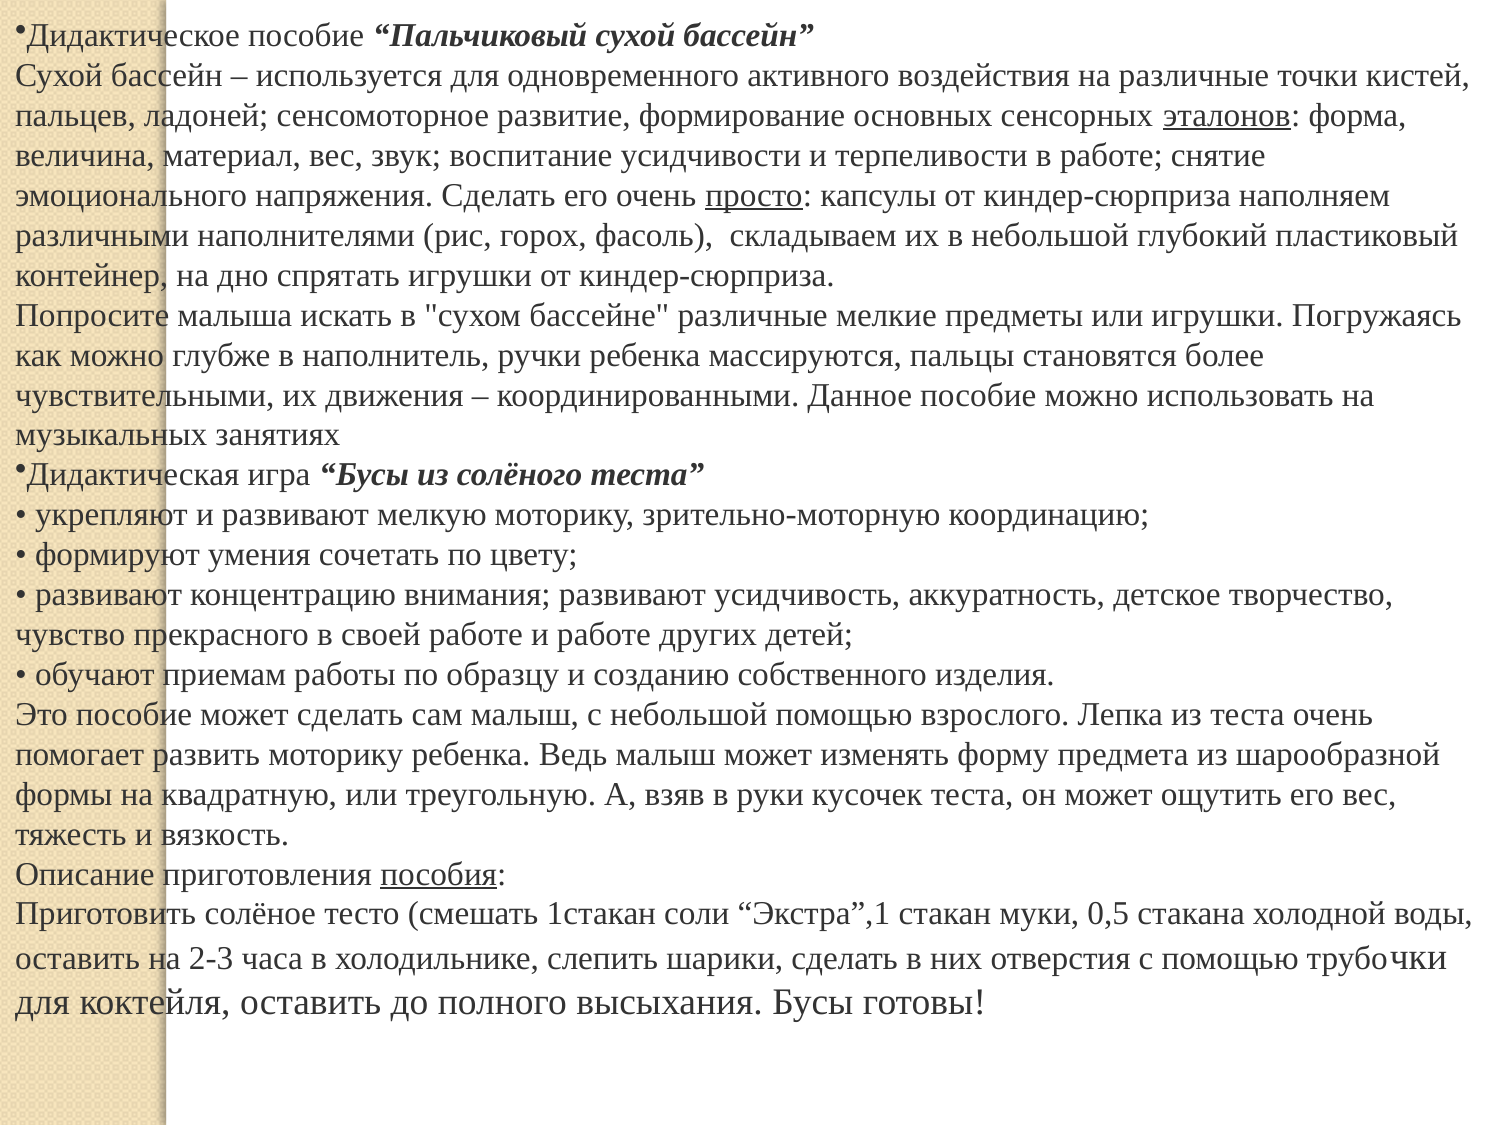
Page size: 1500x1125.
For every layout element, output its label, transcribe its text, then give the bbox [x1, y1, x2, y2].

text_box Дидактическое пособие “Пальчиковый сухой бассейн” Сухой бассейн – используется для одновременного активного воздействия на различные точки кистей, пальцев, ладоней; сенсомоторное развитие, формирование основных сенсорных эталонов: форма, величина, материал, вес, звук; воспитание усидчивости и терпеливости в работе; снятие эмоционального напряжения. Сделать его очень просто: капсулы от киндер-сюрприза наполняем различными наполнителями (рис, горох, фасоль), складываем их в небольшой глубокий пластиковый контейнер, на дно спрятать игрушки от киндер-сюрприза. Попросите малыша искать в "сухом бассейне" различные мелкие предметы или игрушки. Погружаясь как можно глубже в наполнитель, ручки ребенка массируются, пальцы становятся более чувствительными, их движения – координированными. Данное пособие можно использовать на музыкальных занятиях Дидактическая игра “Бусы из солёного теста” • укрепляют и развивают мелкую моторику, зрительно-моторную координацию; • формируют умения сочетать по цвету; • развивают концентрацию внимания; развивают усидчивость, аккуратность, детское творчество, чувство прекрасного в своей работе и работе других детей; • обучают приемам работы по образцу и созданию собственного изделия. Это пособие может сделать сам малыш, с небольшой помощью взрослого. Лепка из теста очень помогает развить моторику ребенка. Ведь малыш может изменять форму предмета из шарообразной формы на квадратную, или треугольную. А, взяв в руки кусочек теста, он может ощутить его вес, тяжесть и вязкость. Описание приготовления пособия: Приготовить солёное тесто (смешать 1стакан соли “Экстра”,1 стакан муки, 0,5 стакана холодной воды, оставить на 2-3 часа в холодильнике, слепить шарики, сделать в них отверстия с помощью трубочки для коктейля, оставить до полного высыхания. Бусы готовы! [0, 5, 1500, 1029]
